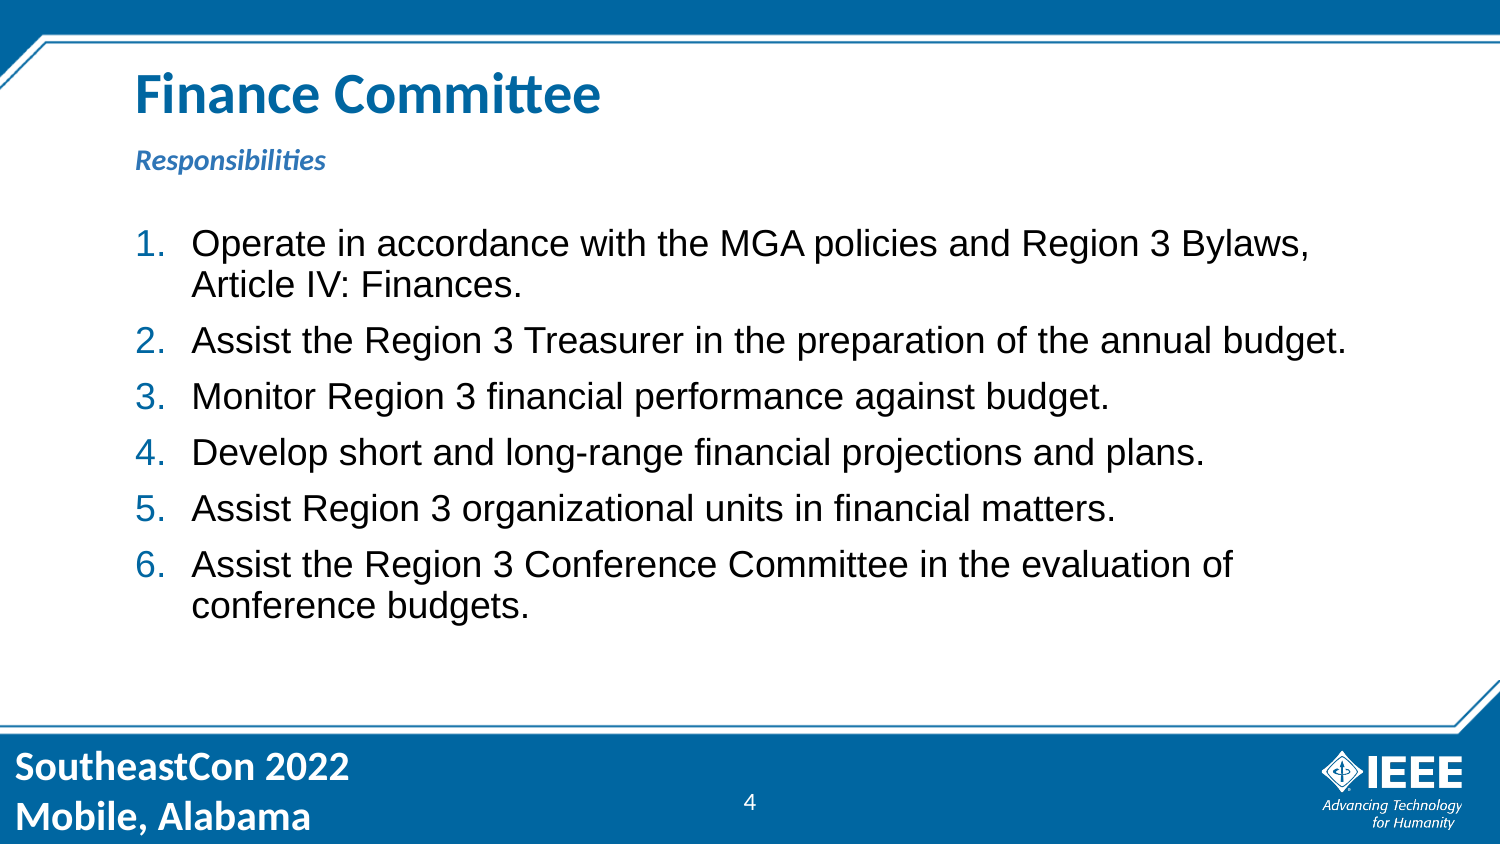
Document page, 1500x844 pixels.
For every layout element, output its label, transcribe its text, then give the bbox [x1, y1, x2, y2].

slide_number 4 [710, 777, 790, 823]
picture [0, 0, 1500, 111]
list Responsibilities [120, 137, 1414, 185]
title Finance Committee [120, 65, 1414, 134]
list Operate in accordance with the MGA policies and Region 3 Bylaws, Article IV: Finances. Assist the Region 3 Treasurer in the preparation of the annual budget. Monitor Region 3 financial performance against budget. Develop short and long-range financial projections and plans. Assist Region 3 organizational units in financial matters. Assist the Region 3 Conference Committee in the evaluation of conference budgets. [120, 217, 1414, 703]
picture [0, 680, 1500, 844]
